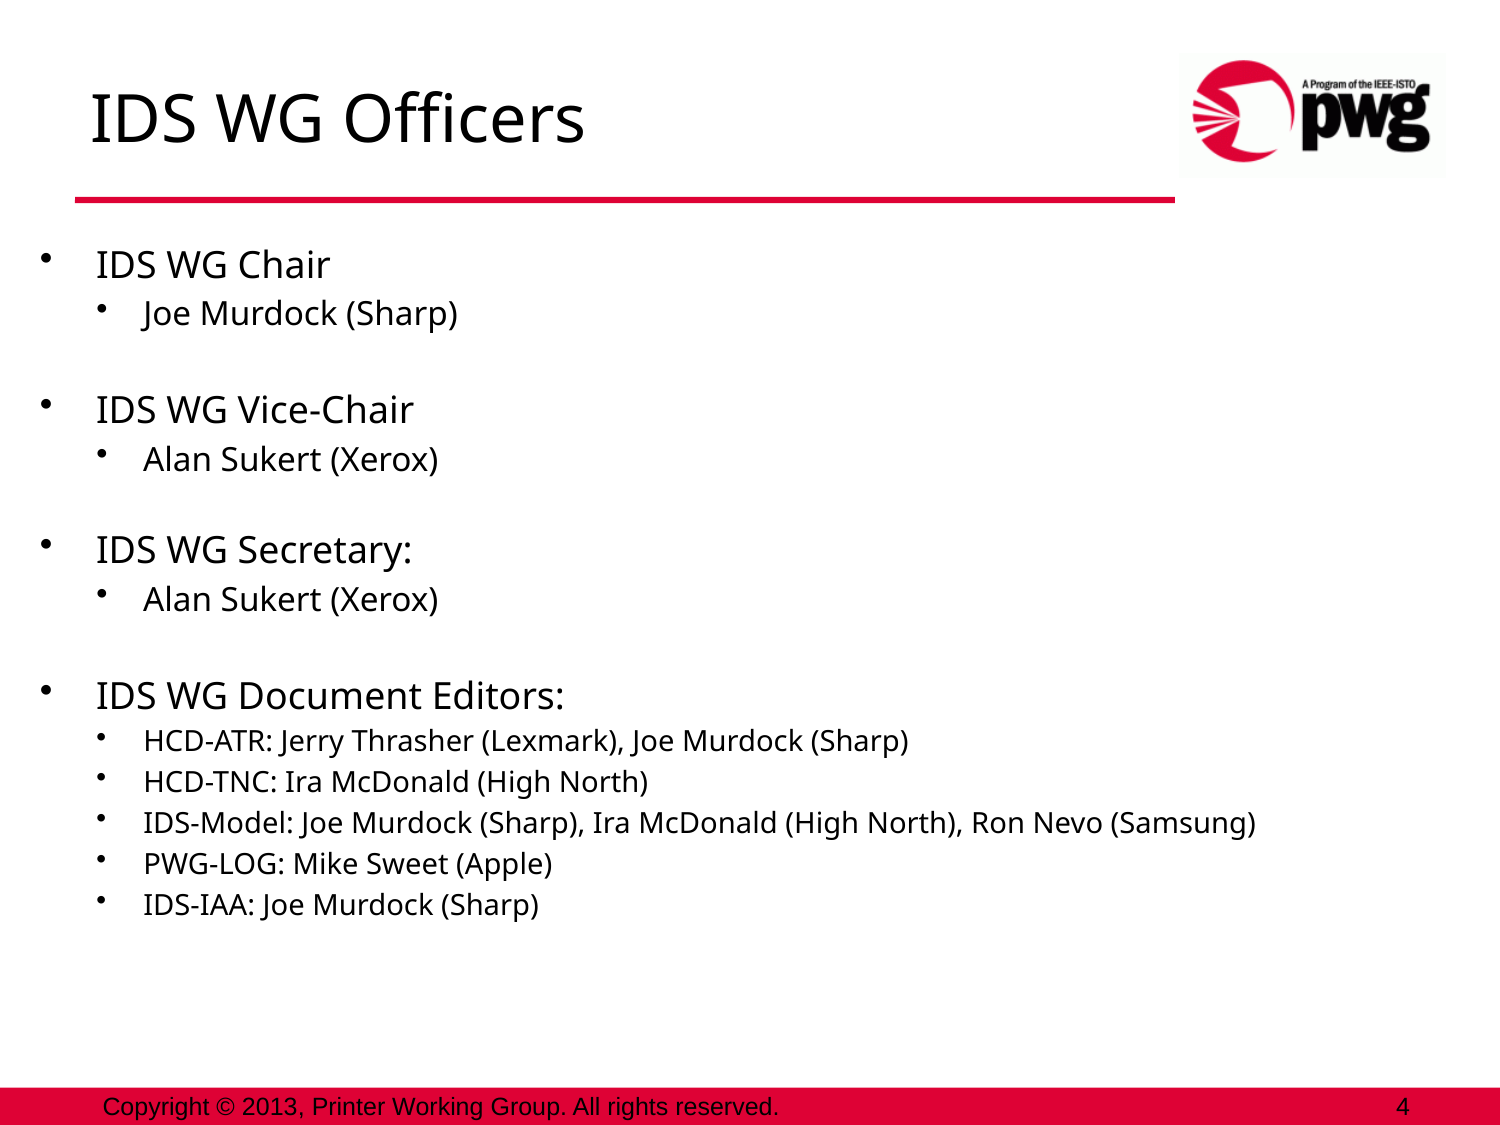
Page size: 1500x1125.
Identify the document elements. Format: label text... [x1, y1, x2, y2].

footer Copyright © 2013, Printer Working Group. All rights reserved. [87, 1086, 826, 1125]
title IDS WG Officers [75, 45, 1163, 188]
text_box IDS WG Chair Joe Murdock (Sharp) IDS WG Vice-Chair Alan Sukert (Xerox) IDS WG Secretary: Alan Sukert (Xerox) IDS WG Document Editors: HCD-ATR: Jerry Thrasher (Lexmark), Joe Murdock (Sharp) HCD-TNC: Ira McDonald (High North) IDS-Model: Joe Murdock (Sharp), Ira McDonald (High North), Ron Nevo (Samsung) PWG-LOG: Mike Sweet (Apple) IDS-IAA: Joe Murdock (Sharp) [24, 233, 1488, 1071]
slide_number 4 [1074, 1086, 1426, 1125]
picture [1179, 53, 1446, 178]
